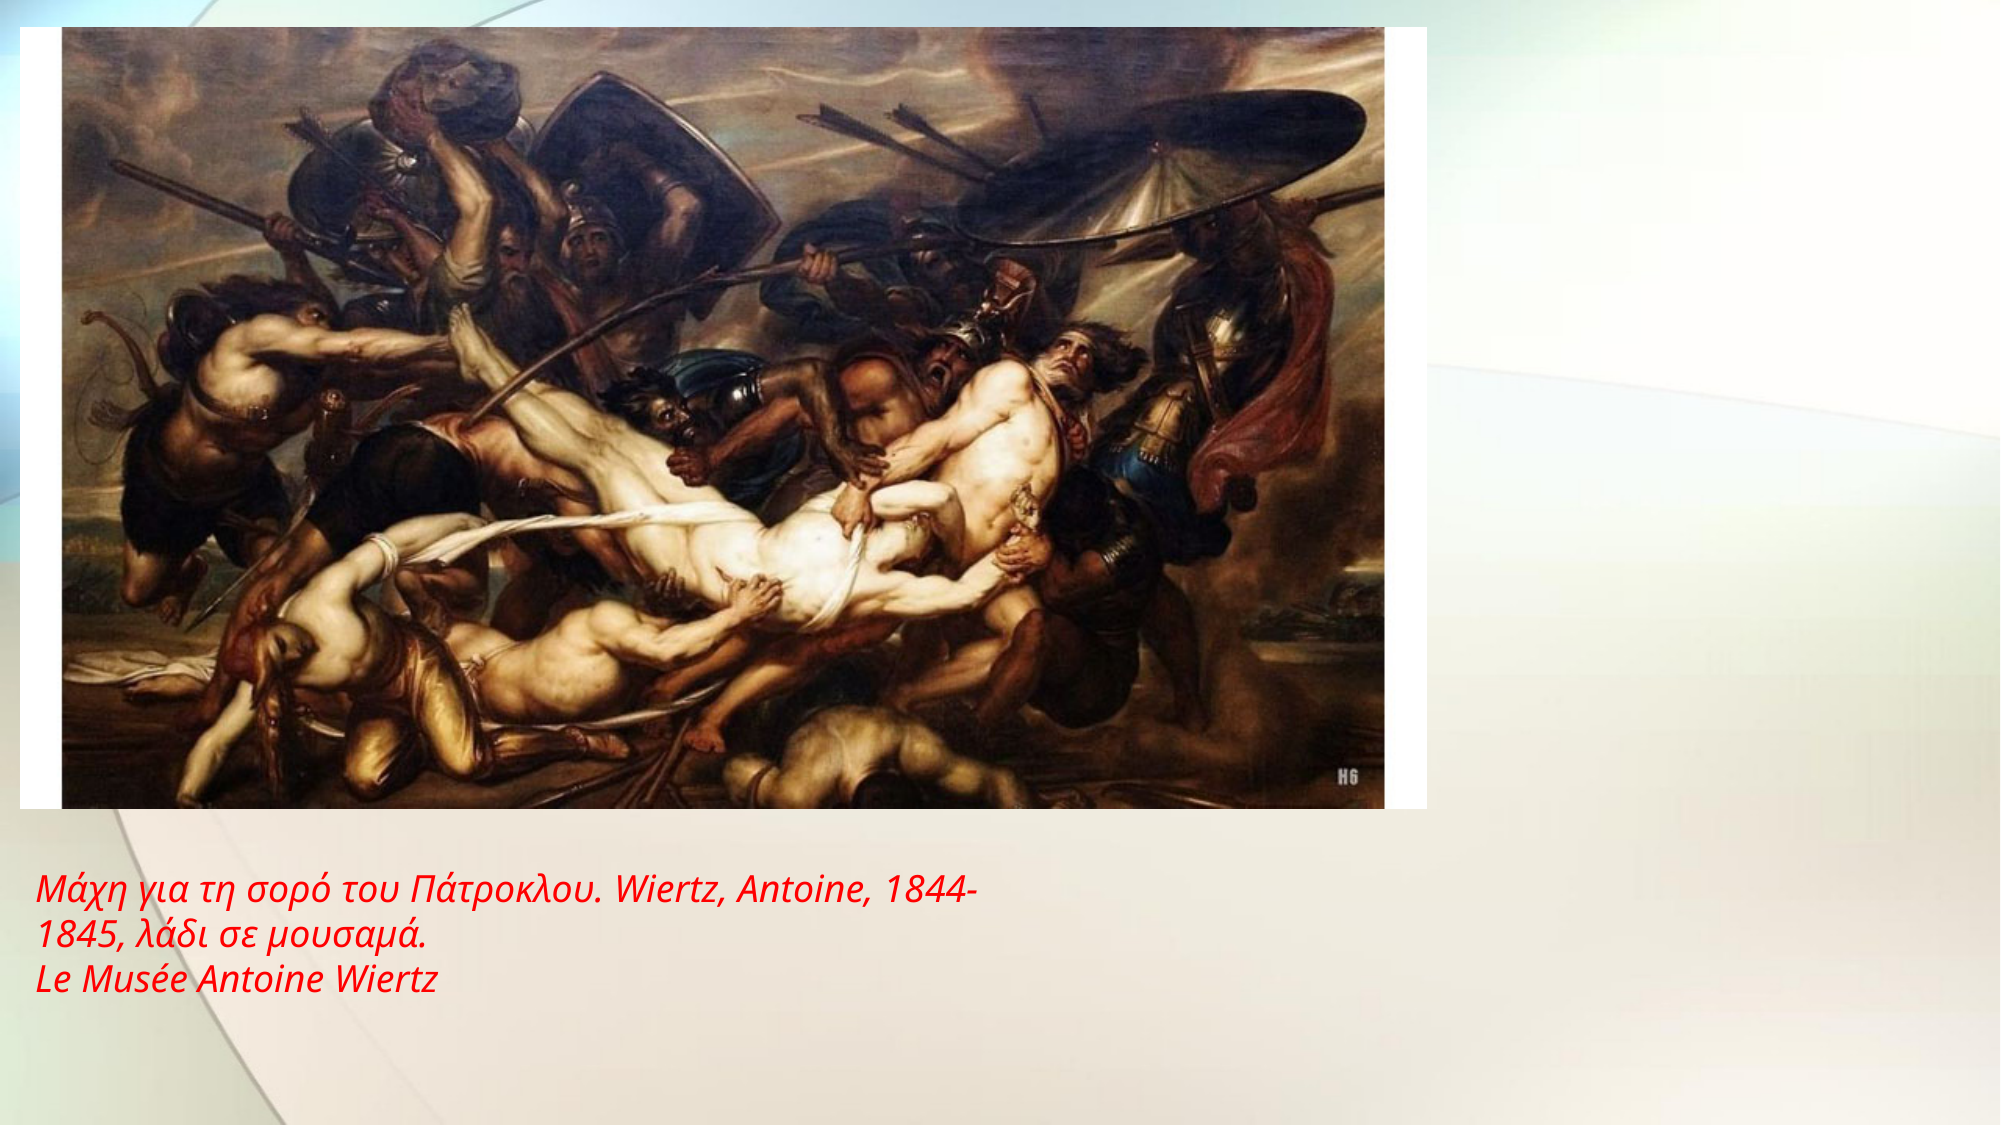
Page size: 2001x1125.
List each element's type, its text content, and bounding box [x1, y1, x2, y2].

picture [0, 0, 2001, 1125]
text_box Μάχη για τη σορό του Πάτροκλου. Wiertz, Antoine, 1844-1845, λάδι σε μουσαμά. Le Musée Antoine Wiertz [20, 858, 1021, 1008]
